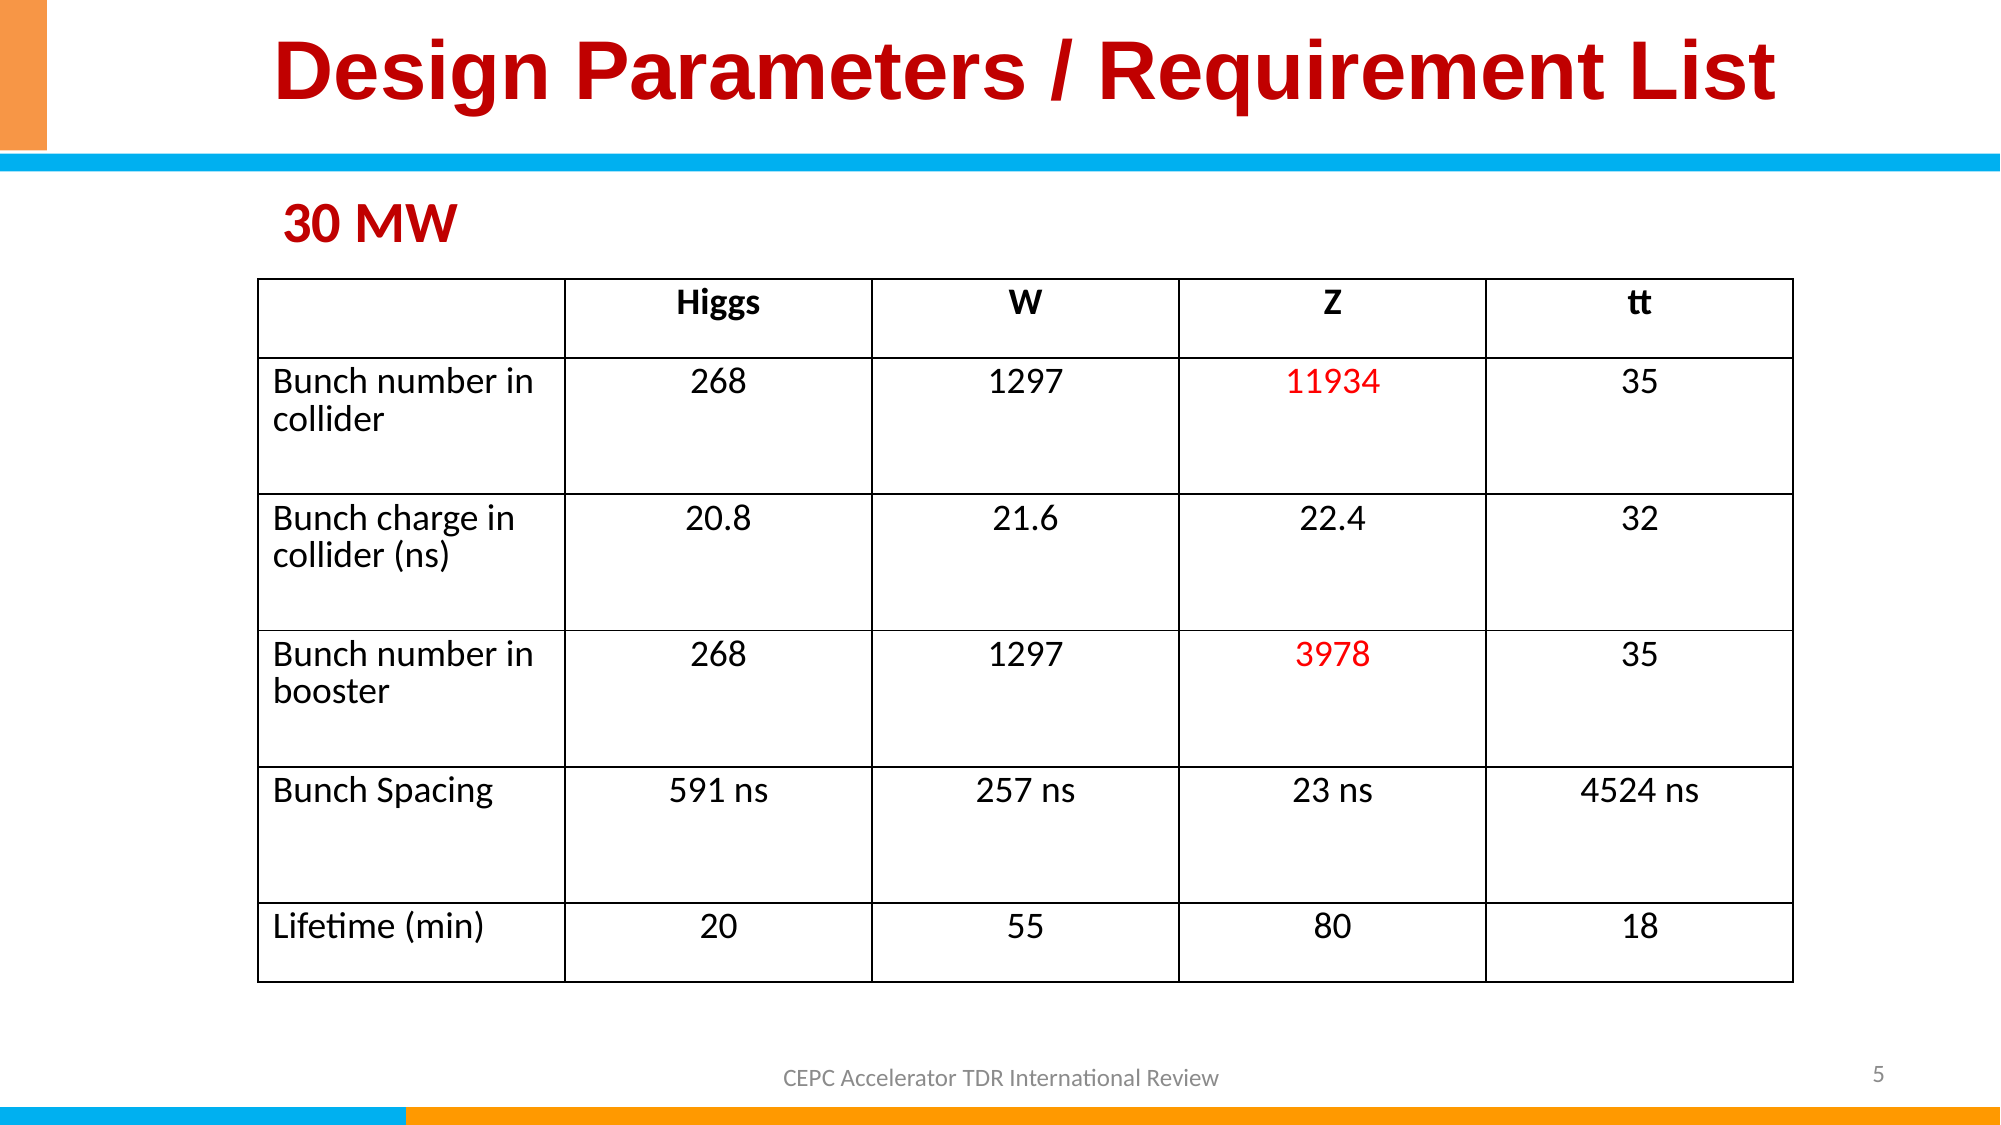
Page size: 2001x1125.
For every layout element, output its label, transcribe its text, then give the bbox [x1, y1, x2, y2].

slide_number 5 [1433, 1042, 1900, 1103]
table_cell 20.8 [566, 495, 871, 630]
table_cell 22.4 [1180, 495, 1485, 630]
table_cell Bunch Spacing [259, 768, 564, 902]
table_cell 55 [873, 904, 1178, 981]
table_cell Lifetime (min) [259, 904, 564, 981]
table_cell 1297 [873, 359, 1178, 493]
table_header tt [1487, 280, 1792, 357]
table_cell 3978 [1180, 631, 1485, 766]
table_cell 268 [566, 631, 871, 766]
table_cell 32 [1487, 495, 1792, 630]
table_cell 11934 [1180, 359, 1485, 493]
table_cell 80 [1180, 904, 1485, 981]
table_cell 257 ns [873, 768, 1178, 902]
table_cell Bunch number in collider [259, 359, 564, 493]
table_header Z [1180, 280, 1485, 357]
footer CEPC Accelerator TDR International Review [588, 1047, 1416, 1106]
table_cell 591 ns [566, 768, 871, 902]
table_header [259, 280, 564, 357]
table_cell 35 [1487, 359, 1792, 493]
table_cell 18 [1487, 904, 1792, 981]
table_cell Bunch charge in collider (ns) [259, 495, 564, 630]
table_cell 1297 [873, 631, 1178, 766]
text_box Design Parameters / Requirement List [66, 11, 1985, 133]
table_cell 21.6 [873, 495, 1178, 630]
text_box 30 MW [267, 177, 1119, 262]
table_header Higgs [566, 280, 871, 357]
table_header W [873, 280, 1178, 357]
table_cell 268 [566, 359, 871, 493]
table_cell 20 [566, 904, 871, 981]
table_cell 35 [1487, 631, 1792, 766]
table_cell Bunch number in booster [259, 631, 564, 766]
table_cell 4524 ns [1487, 768, 1792, 902]
table_cell 23 ns [1180, 768, 1485, 902]
